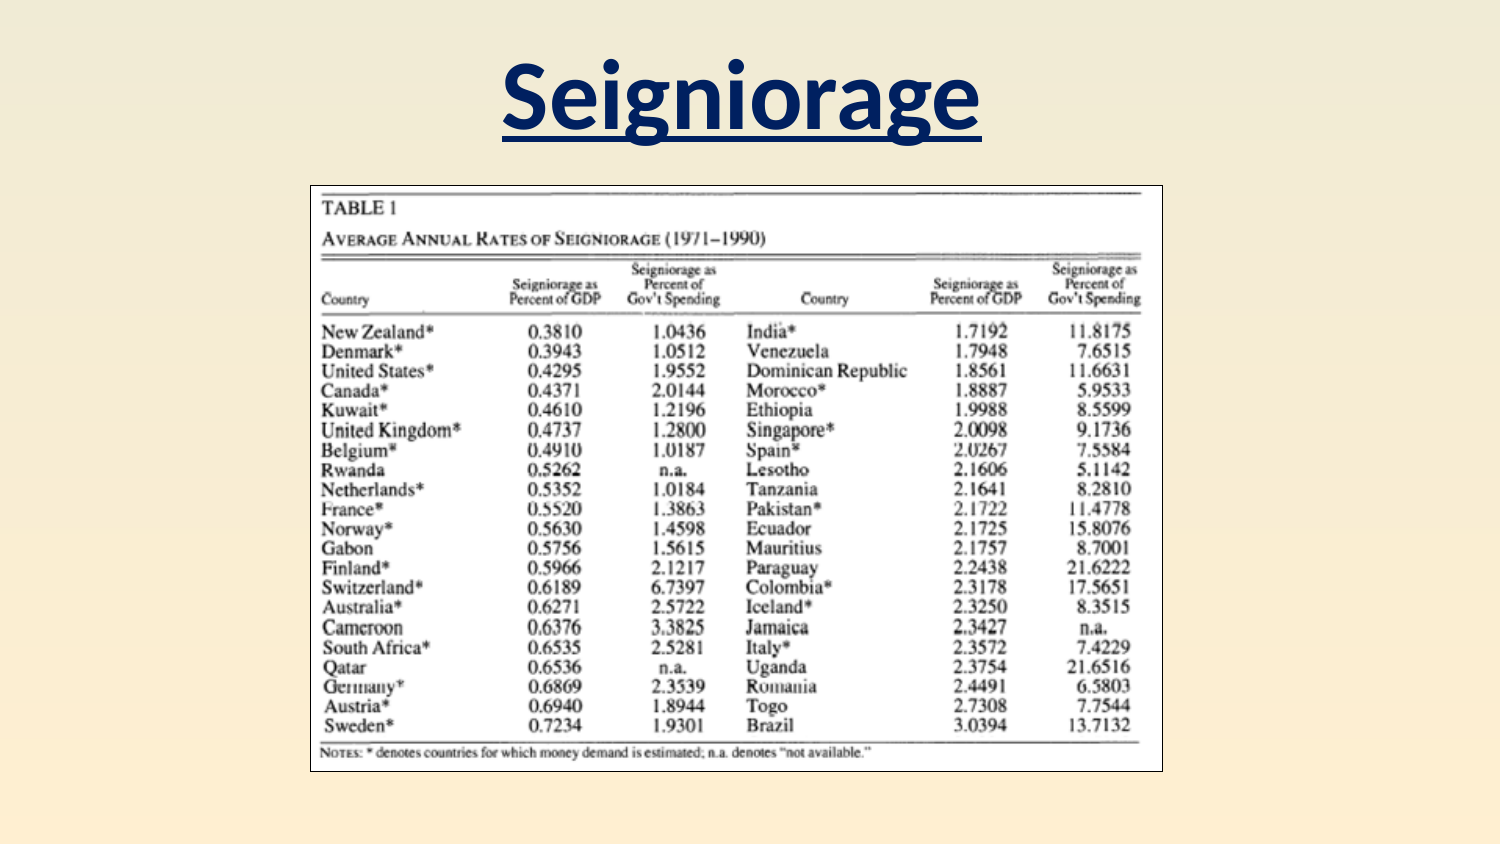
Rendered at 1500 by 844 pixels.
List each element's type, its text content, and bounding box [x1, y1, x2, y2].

picture [310, 185, 1163, 773]
text_box Seigniorage [486, 21, 998, 157]
